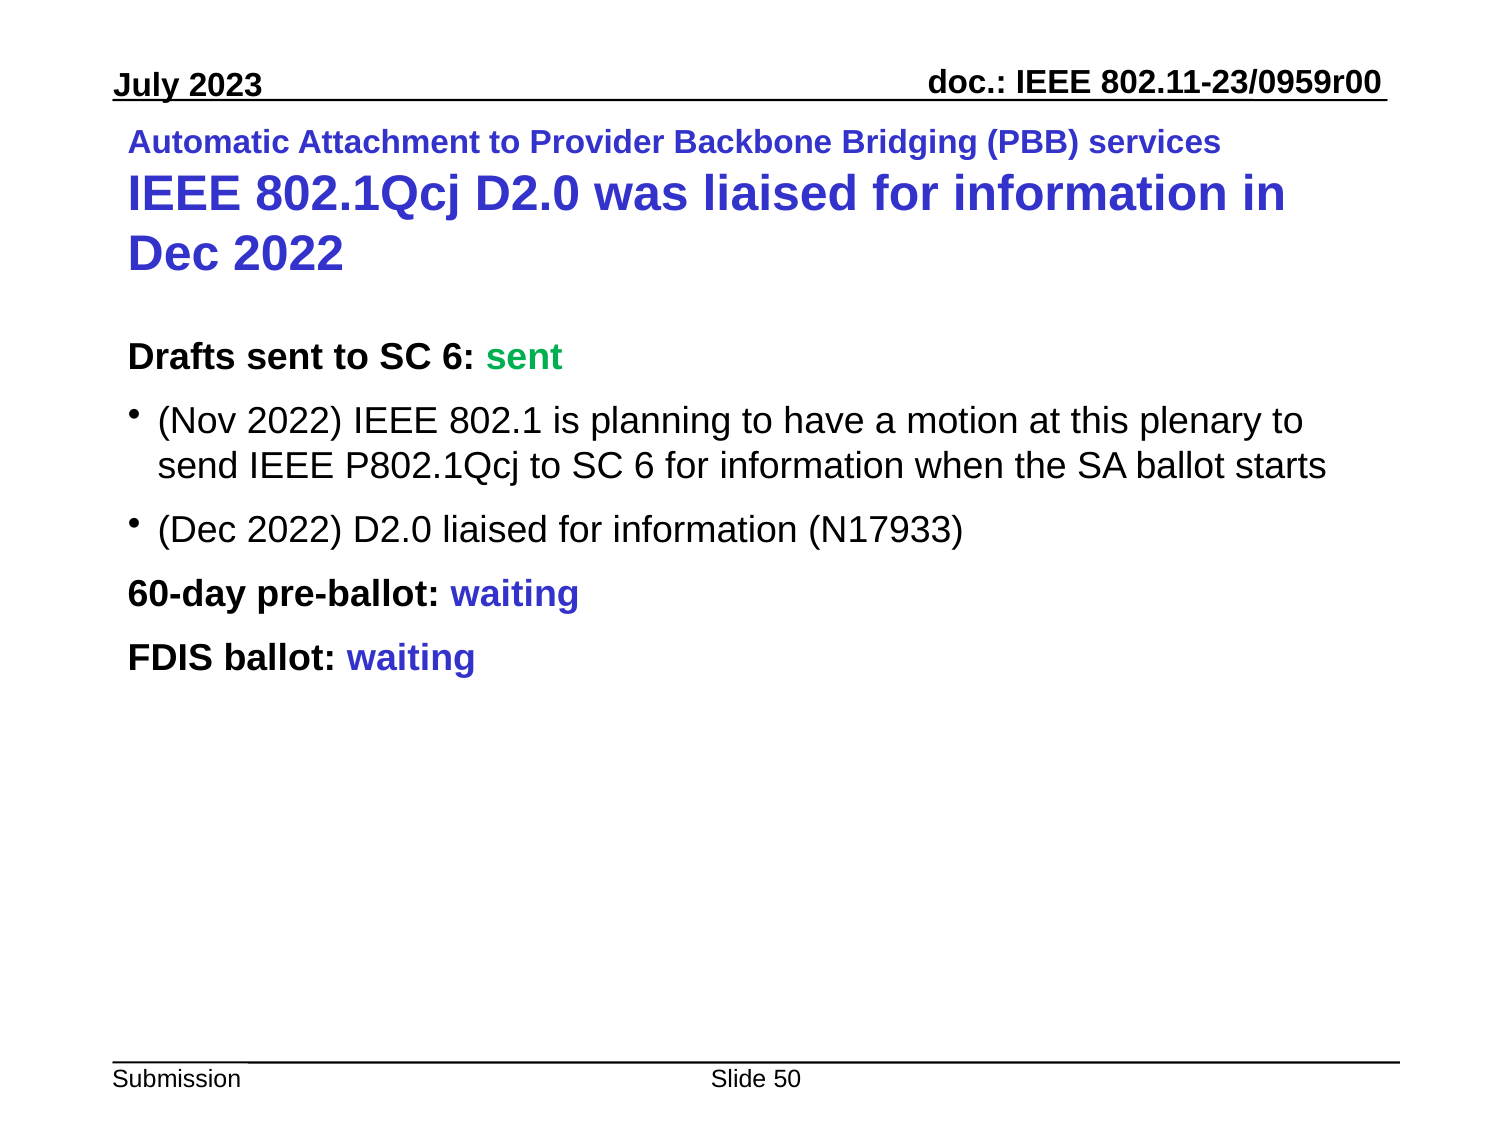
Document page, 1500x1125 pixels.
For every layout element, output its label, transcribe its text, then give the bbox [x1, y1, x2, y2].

title Automatic Attachment to Provider Backbone Bridging (PBB) services IEEE 802.1Qcj D2.0 was liaised for information in Dec 2022 [112, 112, 1388, 288]
slide_number Slide 50 [709, 1061, 803, 1093]
list Drafts sent to SC 6: sent (Nov 2022) IEEE 802.1 is planning to have a motion at this plenary to send IEEE P802.1Qcj to SC 6 for information when the SA ballot starts (Dec 2022) D2.0 liaised for information (N17933) 60-day pre-ballot: waiting FDIS ballot: waiting [112, 324, 1388, 1000]
